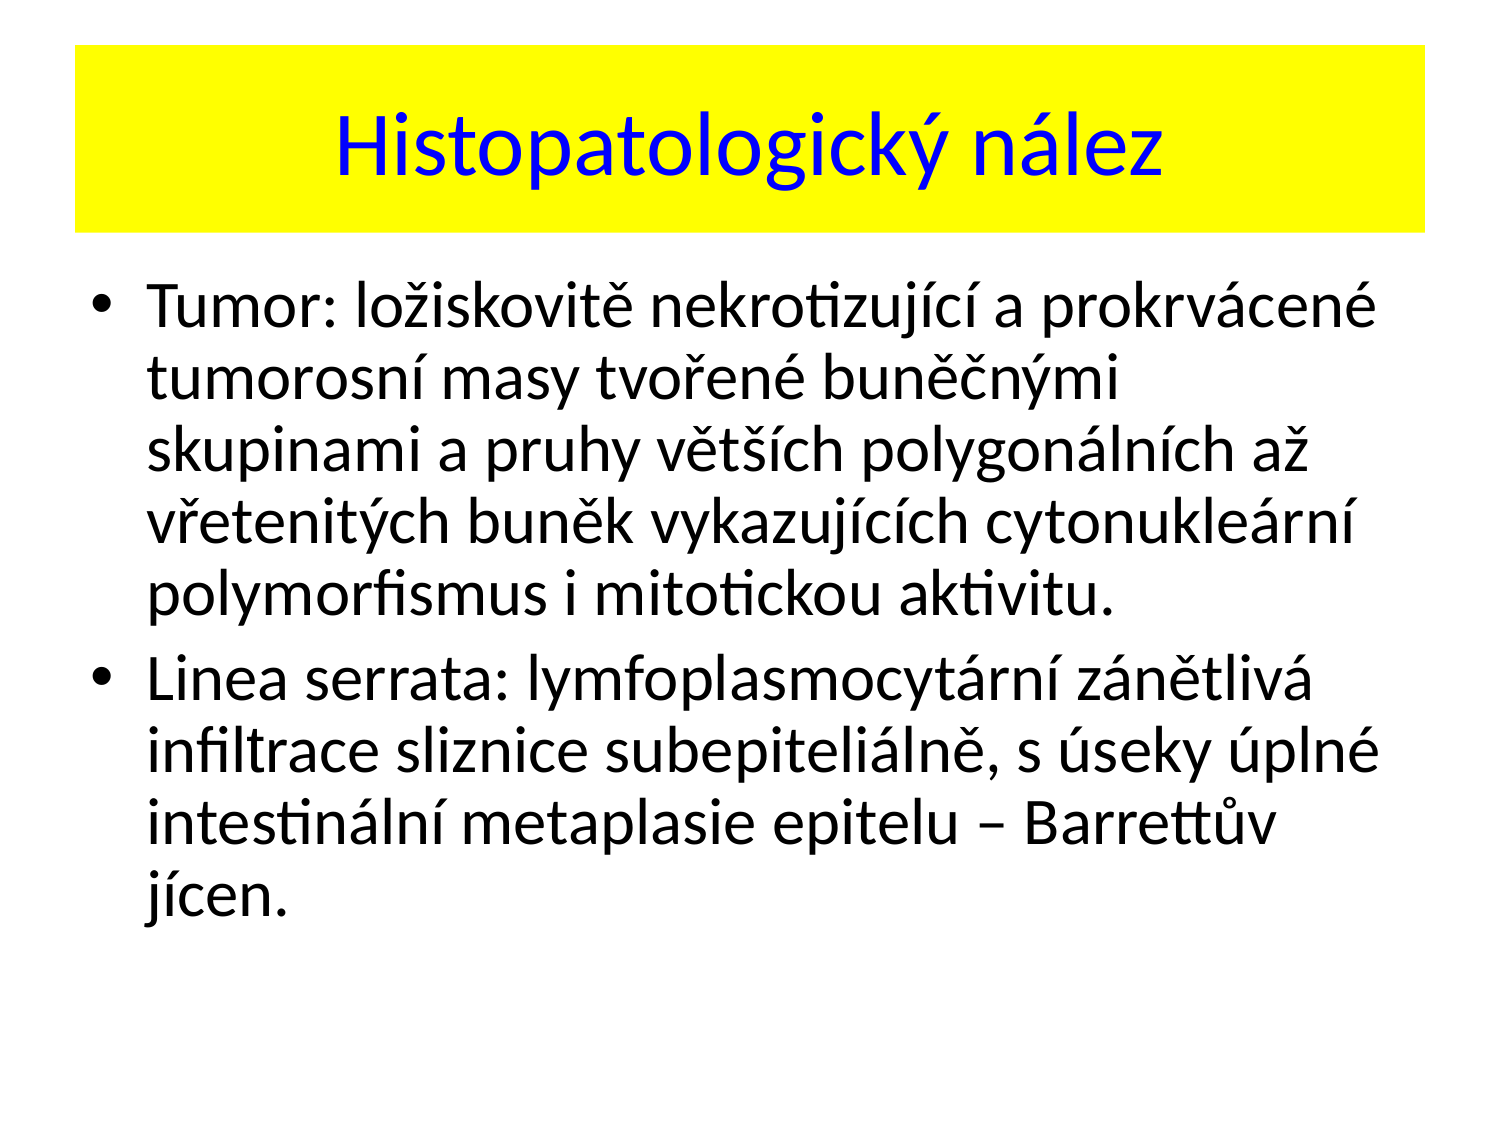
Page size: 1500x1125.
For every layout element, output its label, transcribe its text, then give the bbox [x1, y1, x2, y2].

title Histopatologický nález [74, 44, 1426, 233]
list Tumor: ložiskovitě nekrotizující a prokrvácené tumorosní masy tvořené buněčnými skupinami a pruhy větších polygonálních až vřetenitých buněk vykazujících cytonukleární polymorfismus i mitotickou aktivitu. Linea serrata: lymfoplasmocytární zánětlivá infiltrace sliznice subepiteliálně, s úseky úplné intestinální metaplasie epitelu – Barrettův jícen. [74, 262, 1426, 1006]
